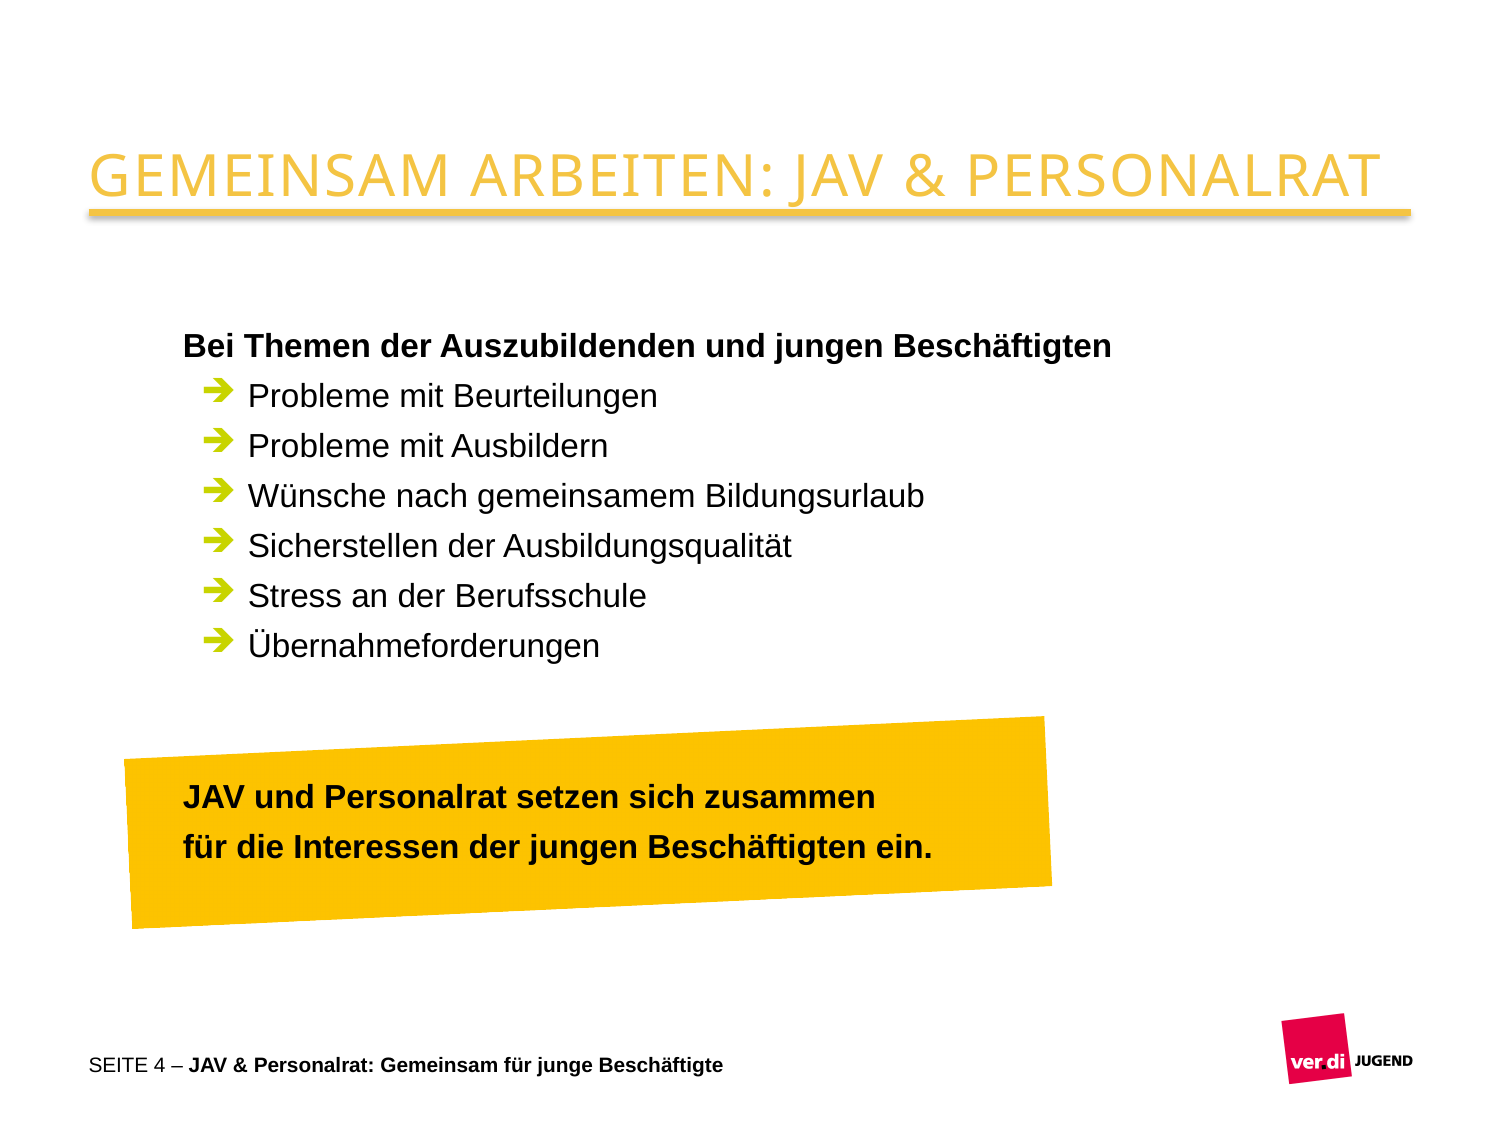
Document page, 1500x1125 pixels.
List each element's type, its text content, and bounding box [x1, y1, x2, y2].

picture [125, 756, 183, 929]
list Bei Themen der Auszubildenden und jungen Beschäftigten Probleme mit Beurteilungen Probleme mit Ausbildern Wünsche nach gemeinsamem Bildungsurlaub Sicherstellen der Ausbildungsqualität Stress an der Berufsschule Übernahmeforderungen JAV und Personalrat setzen sich zusammen für die Interessen der jungen Beschäftigten ein. [183, 314, 1282, 965]
picture [502, 361, 674, 1125]
picture [1250, 999, 1500, 1125]
title Gemeinsam arbeiten: JAV & Personalrat [88, 90, 1412, 209]
